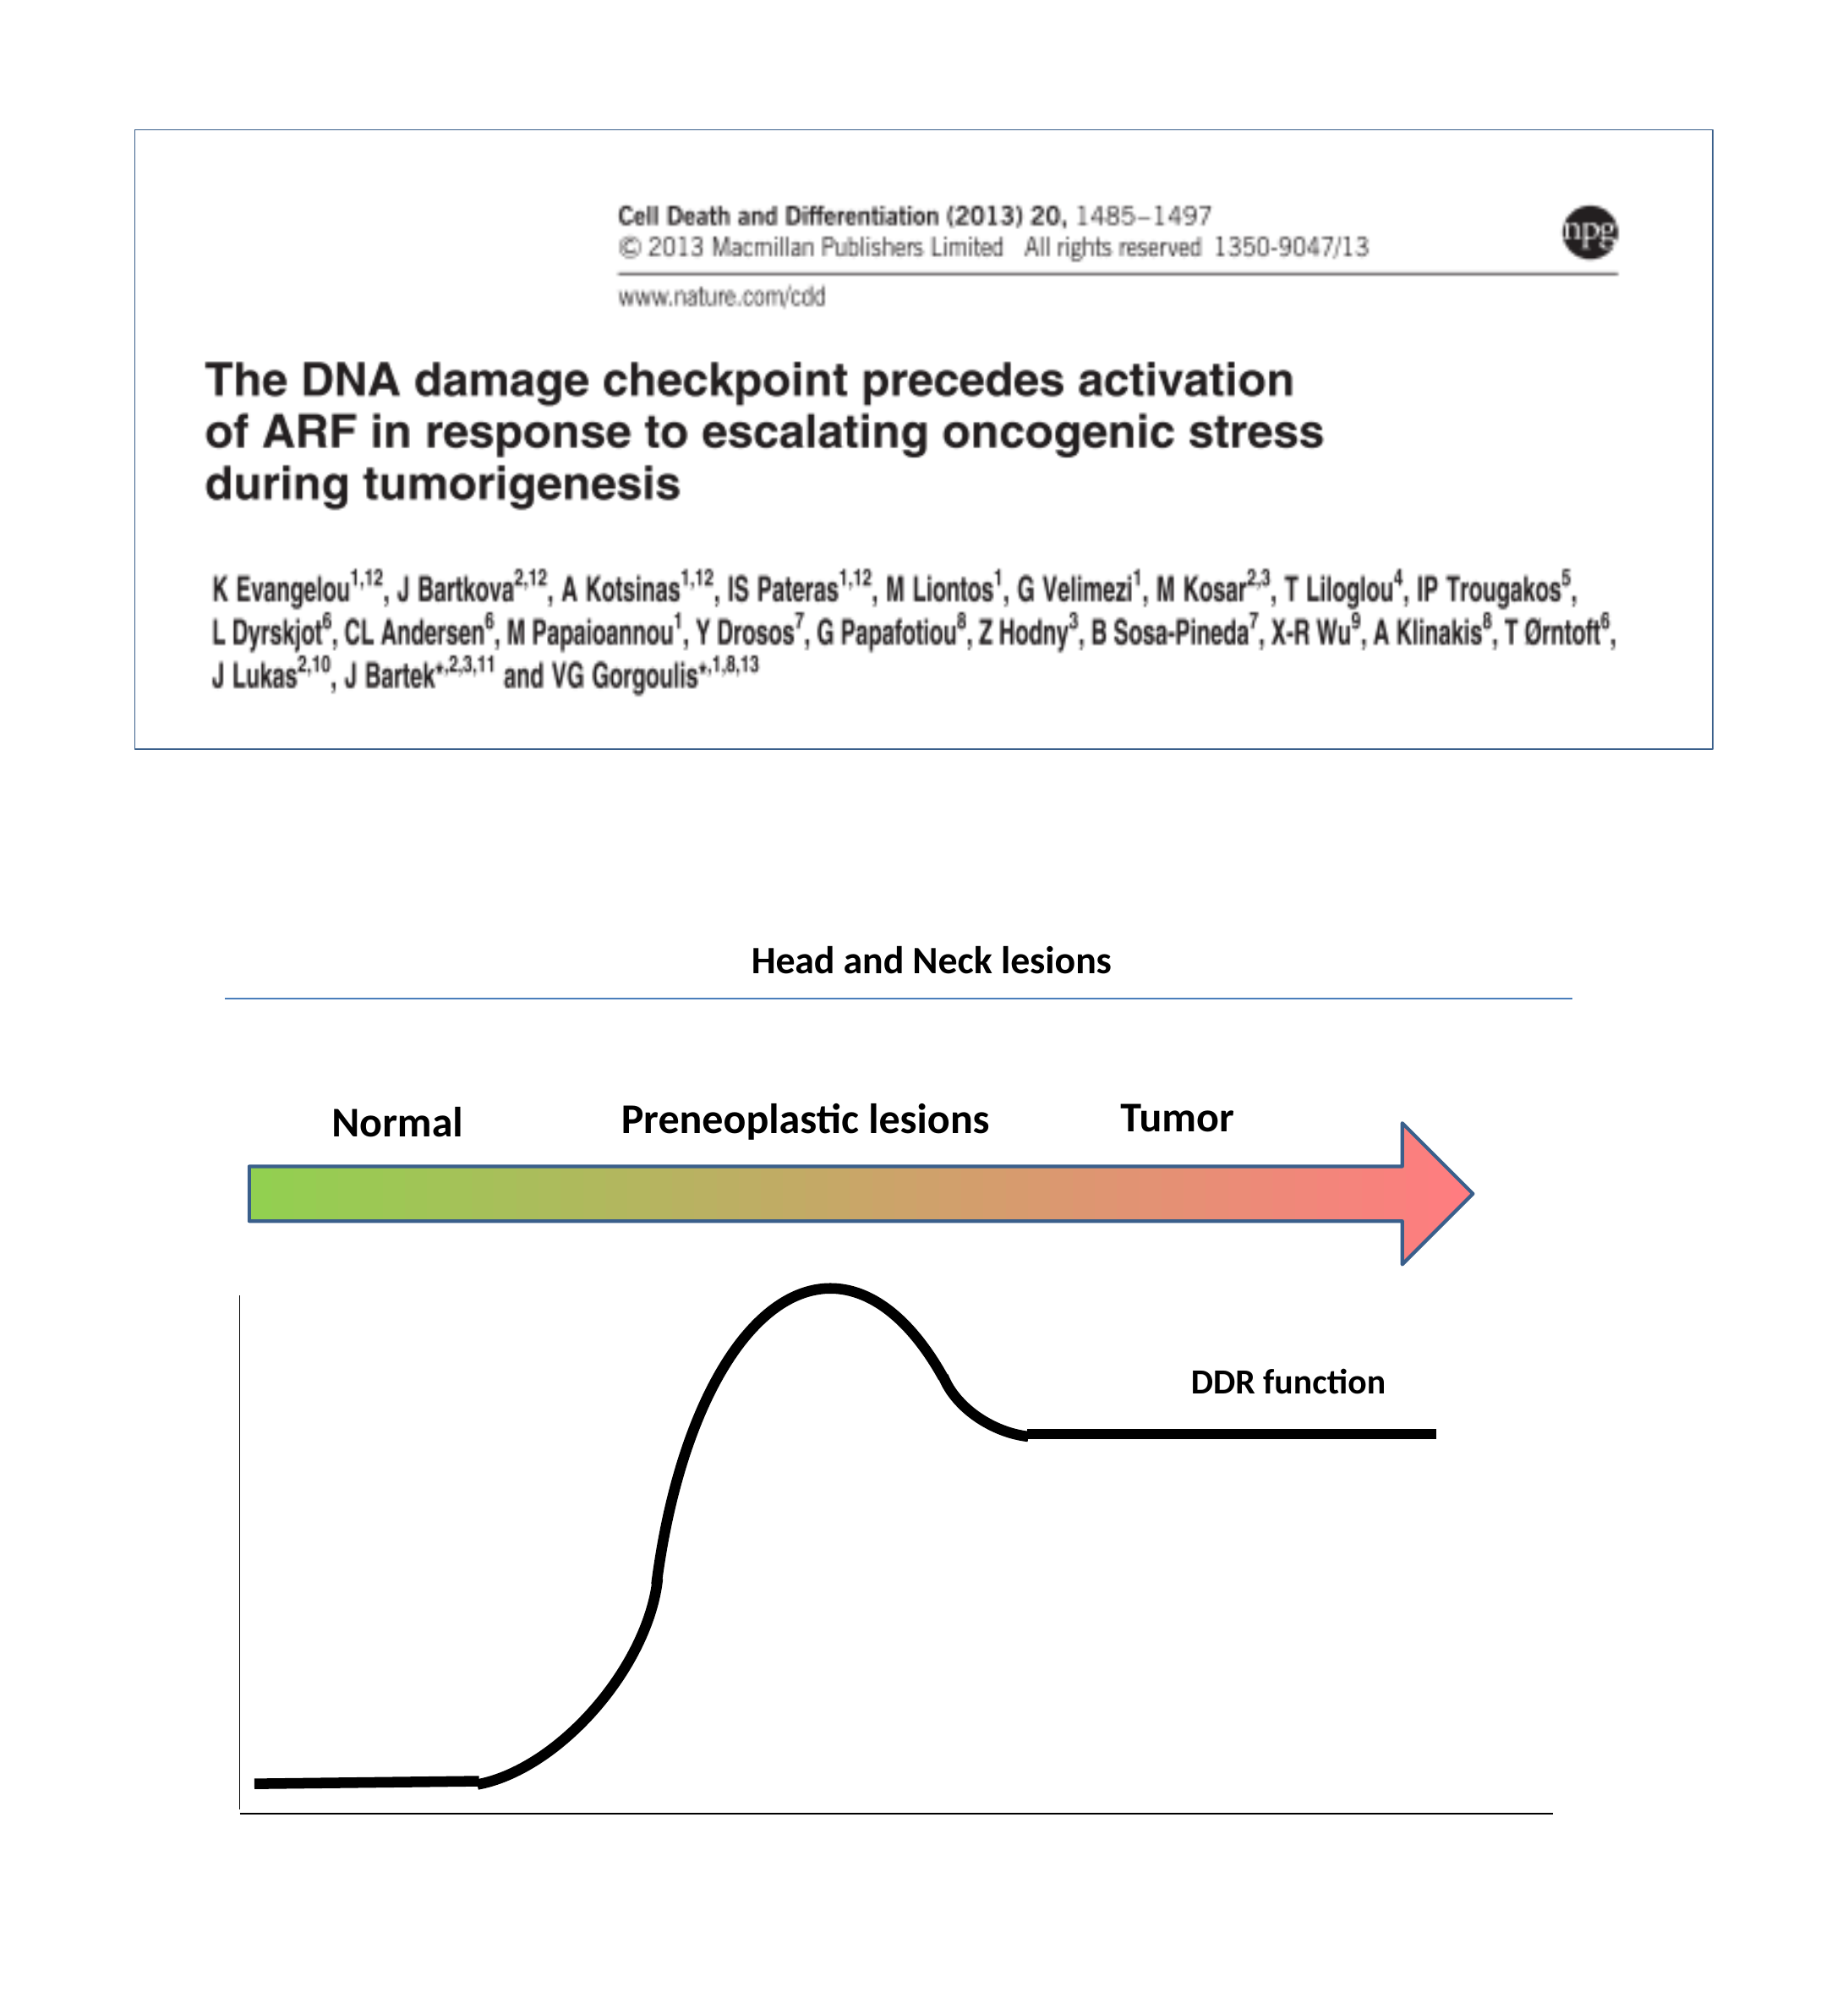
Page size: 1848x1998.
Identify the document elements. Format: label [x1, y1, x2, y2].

text_box [224, 928, 1573, 1998]
text_box [134, 129, 1714, 750]
